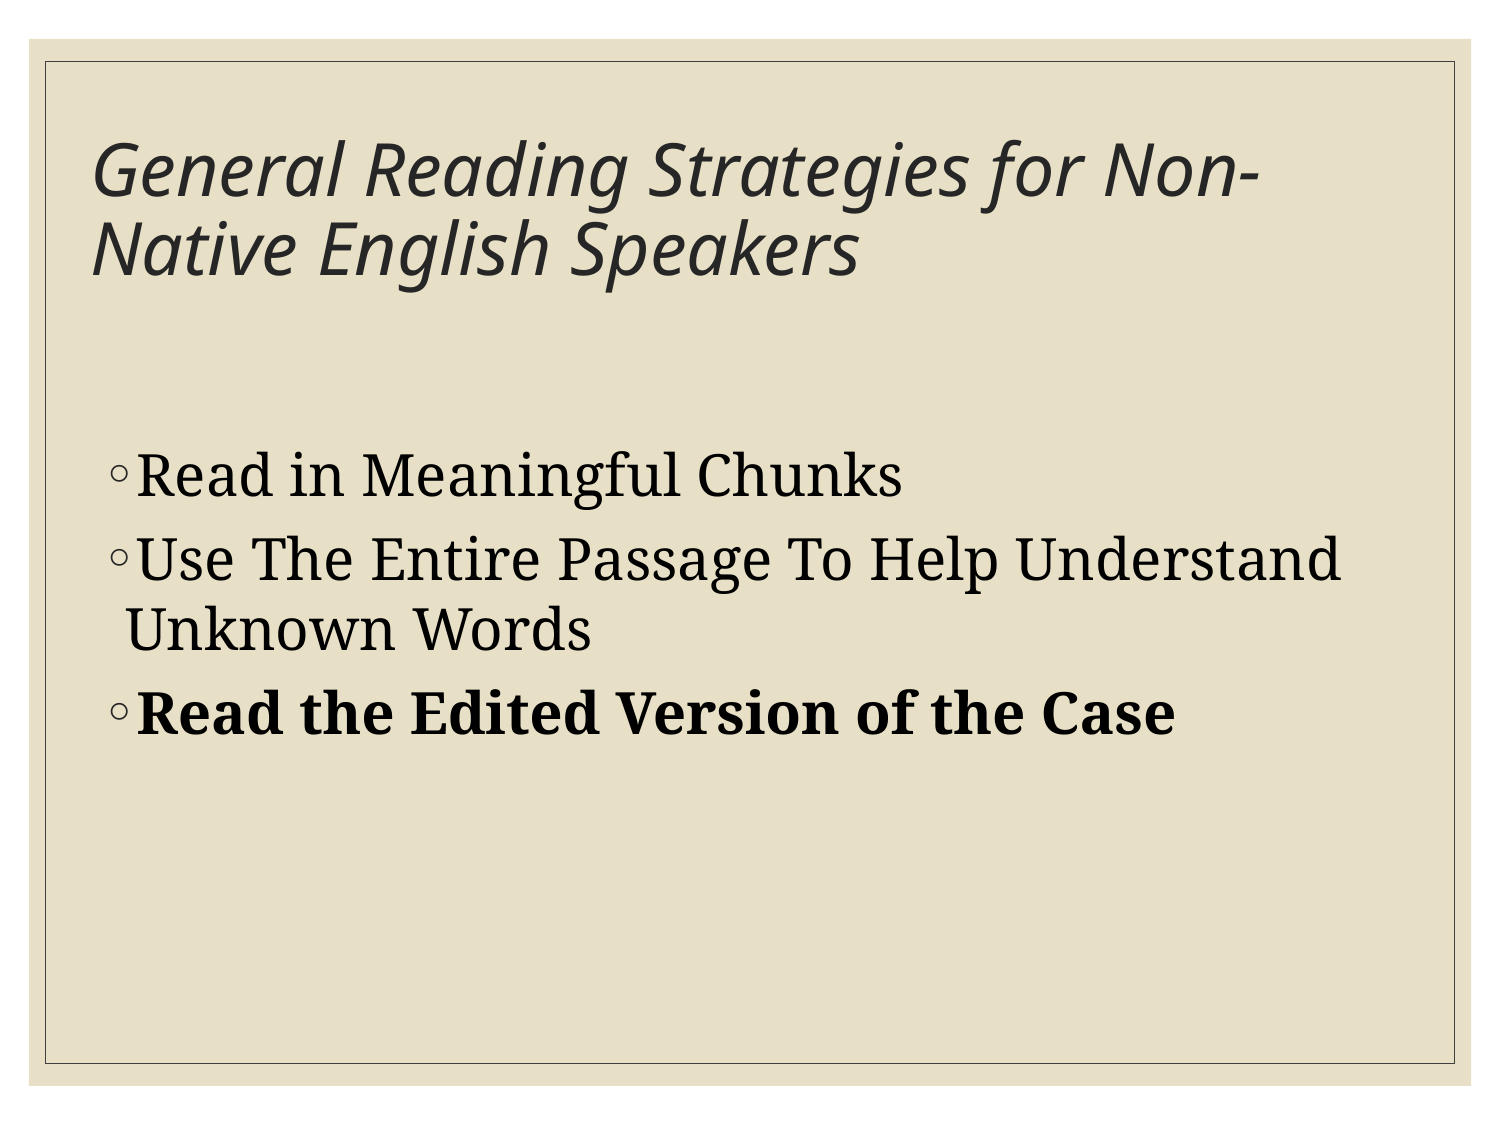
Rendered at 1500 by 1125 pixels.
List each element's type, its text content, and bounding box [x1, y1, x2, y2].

list Read in Meaningful Chunks Use The Entire Passage To Help Understand Unknown Words Read the Edited Version of the Case [87, 382, 1438, 1125]
title General Reading Strategies for Non-Native English Speakers [75, 125, 1425, 388]
